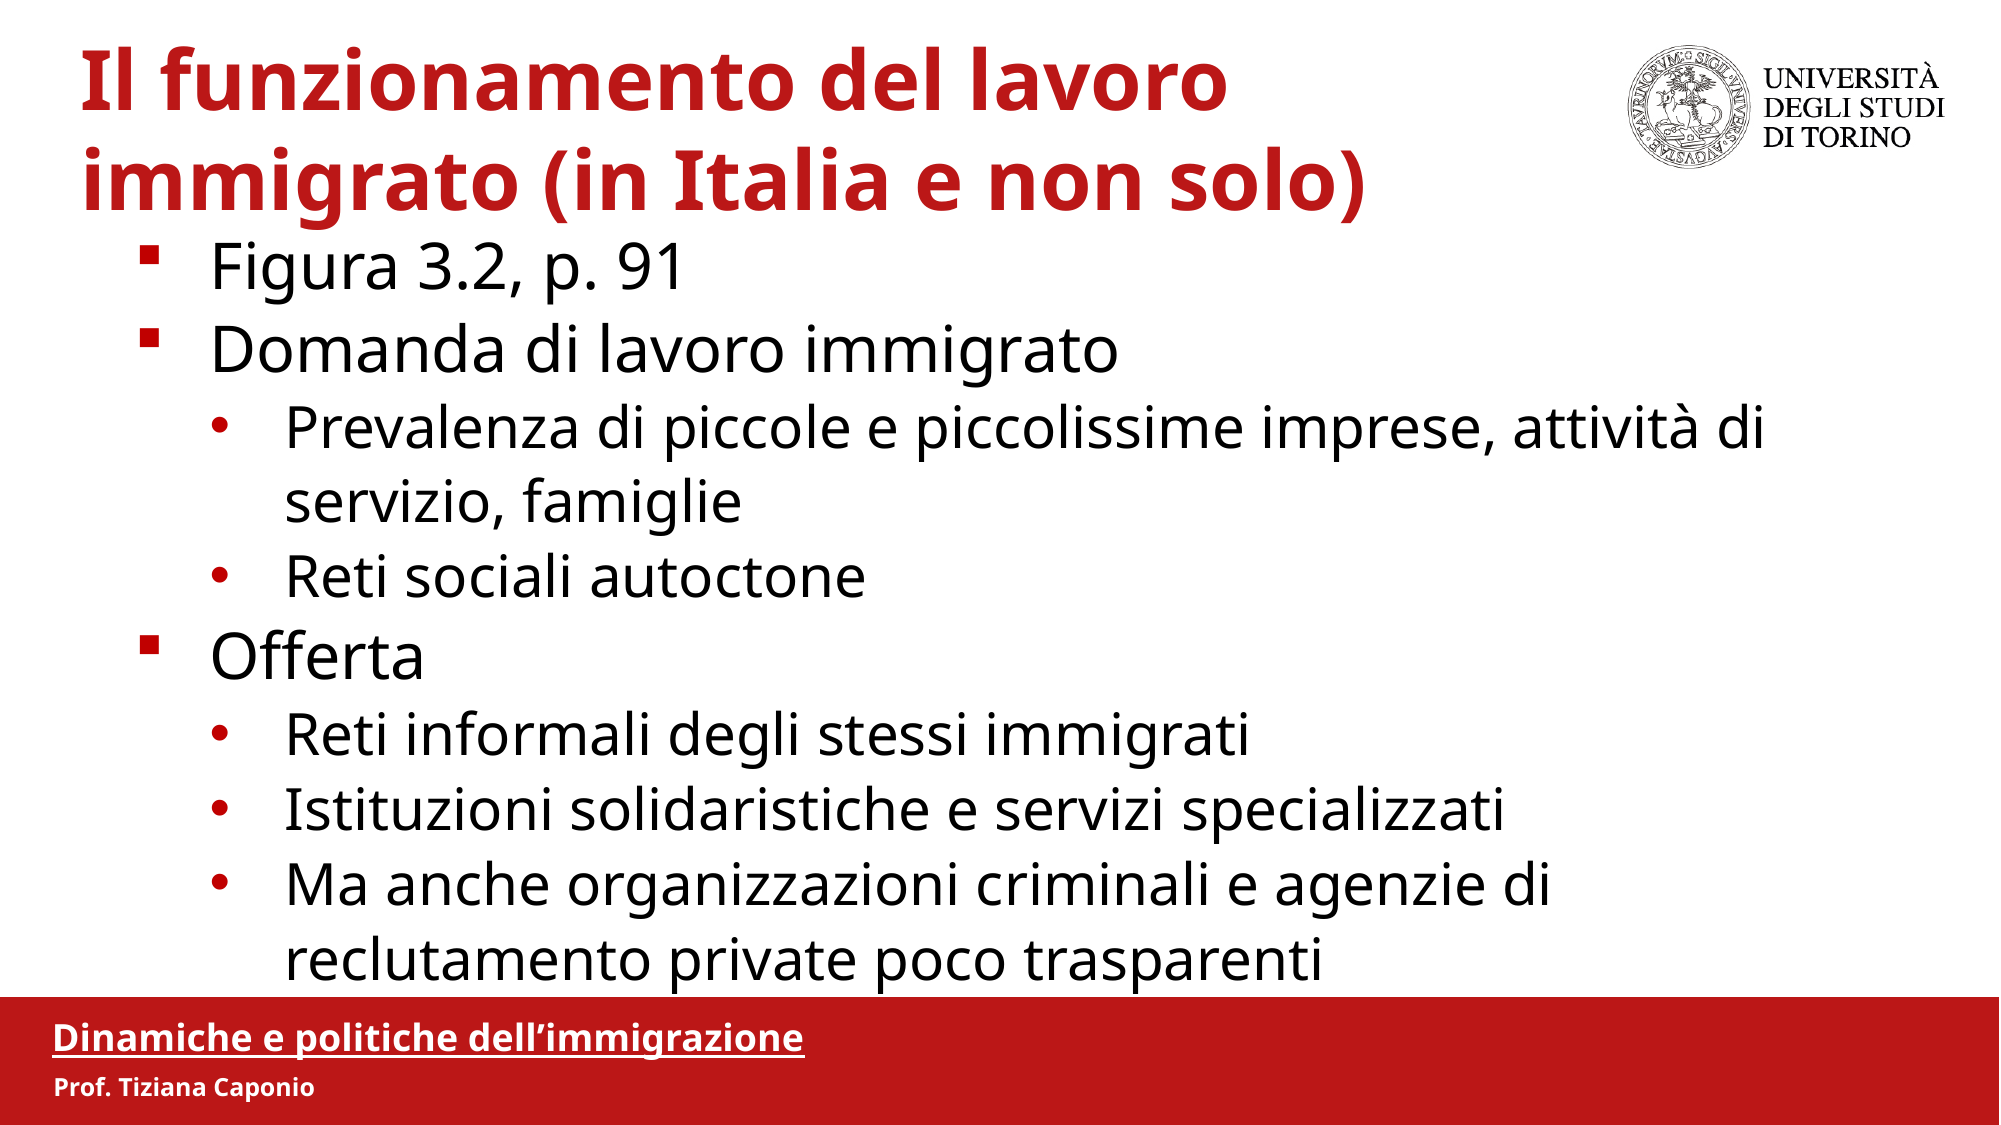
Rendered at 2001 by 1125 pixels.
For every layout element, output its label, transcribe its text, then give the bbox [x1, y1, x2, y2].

text_box Dinamiche e politiche dell’immigrazione [37, 1012, 2000, 1068]
text_box [37, 128, 2000, 184]
text_box Il funzionamento del lavoro immigrato (in Italia e non solo) [0, 19, 2000, 235]
text_box Figura 3.2, p. 91 Domanda di lavoro immigrato Prevalenza di piccole e piccolissime imprese, attività di servizio, famiglie Reti sociali autoctone Offerta Reti informali degli stessi immigrati Istituzioni solidaristiche e servizi specializzati Ma anche organizzazioni criminali e agenzie di reclutamento private poco trasparenti [119, 211, 1916, 999]
text_box Prof. Tiziana Caponio [38, 1068, 2000, 1123]
